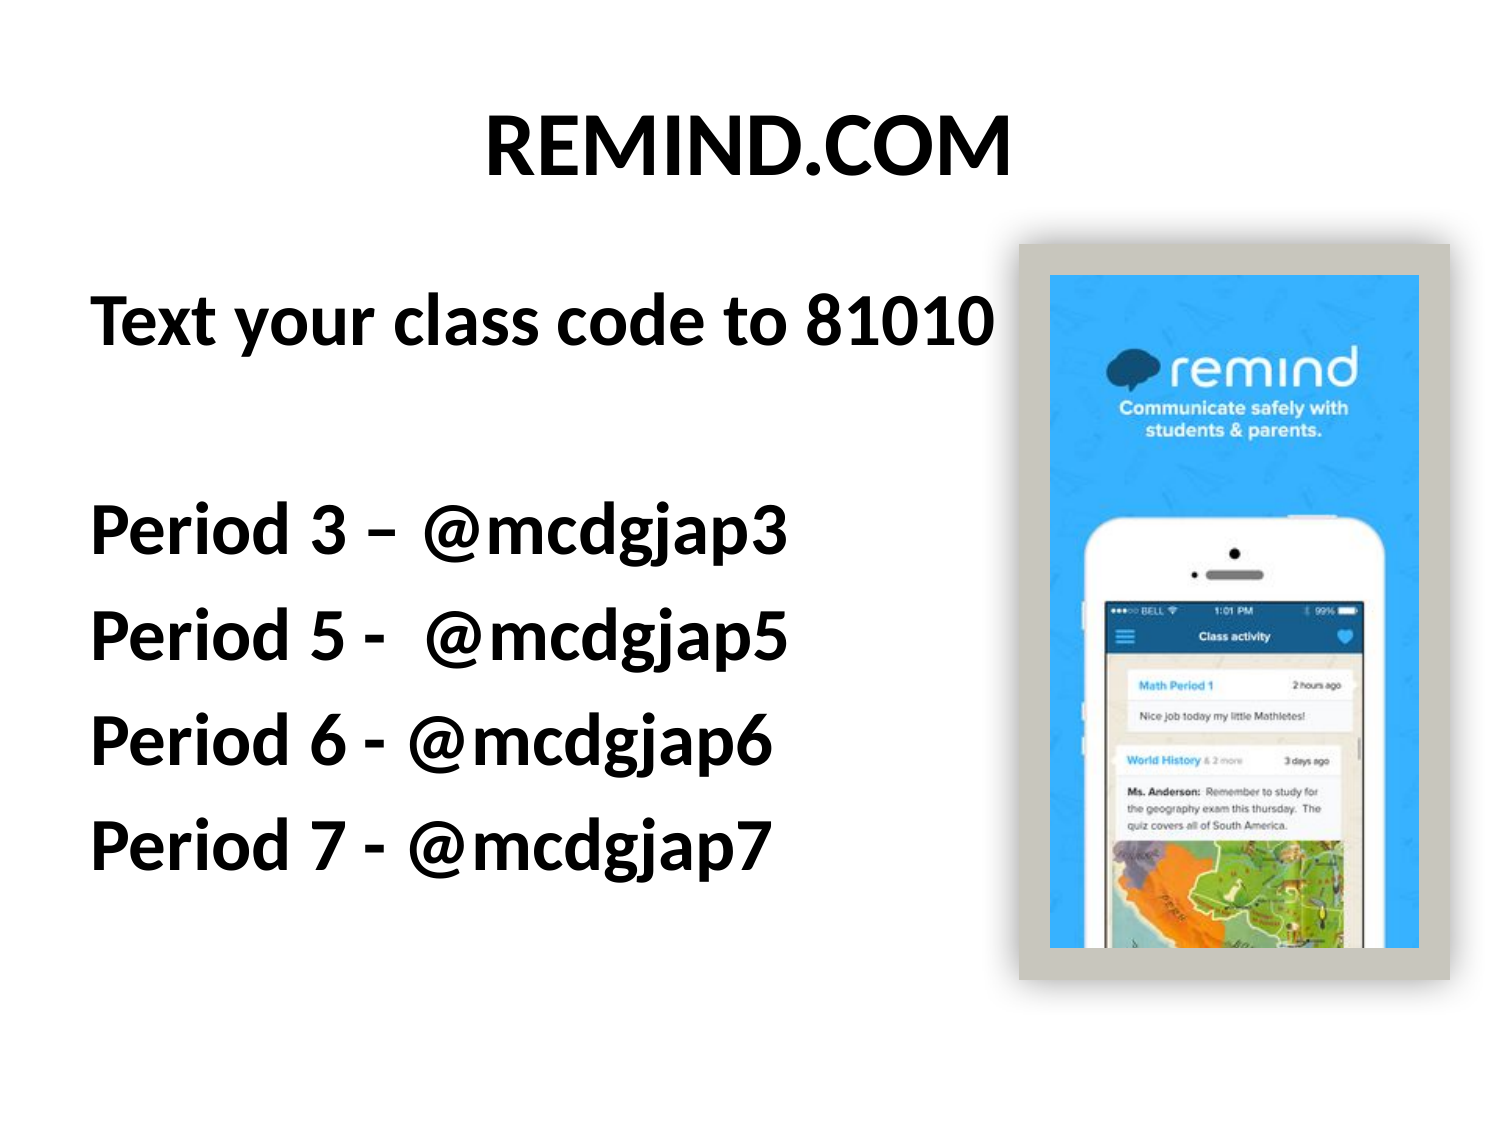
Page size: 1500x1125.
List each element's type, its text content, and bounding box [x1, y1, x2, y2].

picture [1049, 274, 1419, 949]
list Text your class code to 81010 Period 3 – @mcdgjap3 Period 5 - @mcdgjap5 Period 6 - @mcdgjap6 Period 7 - @mcdgjap7 [75, 262, 1037, 1005]
title REMIND.COM [75, 45, 1425, 233]
